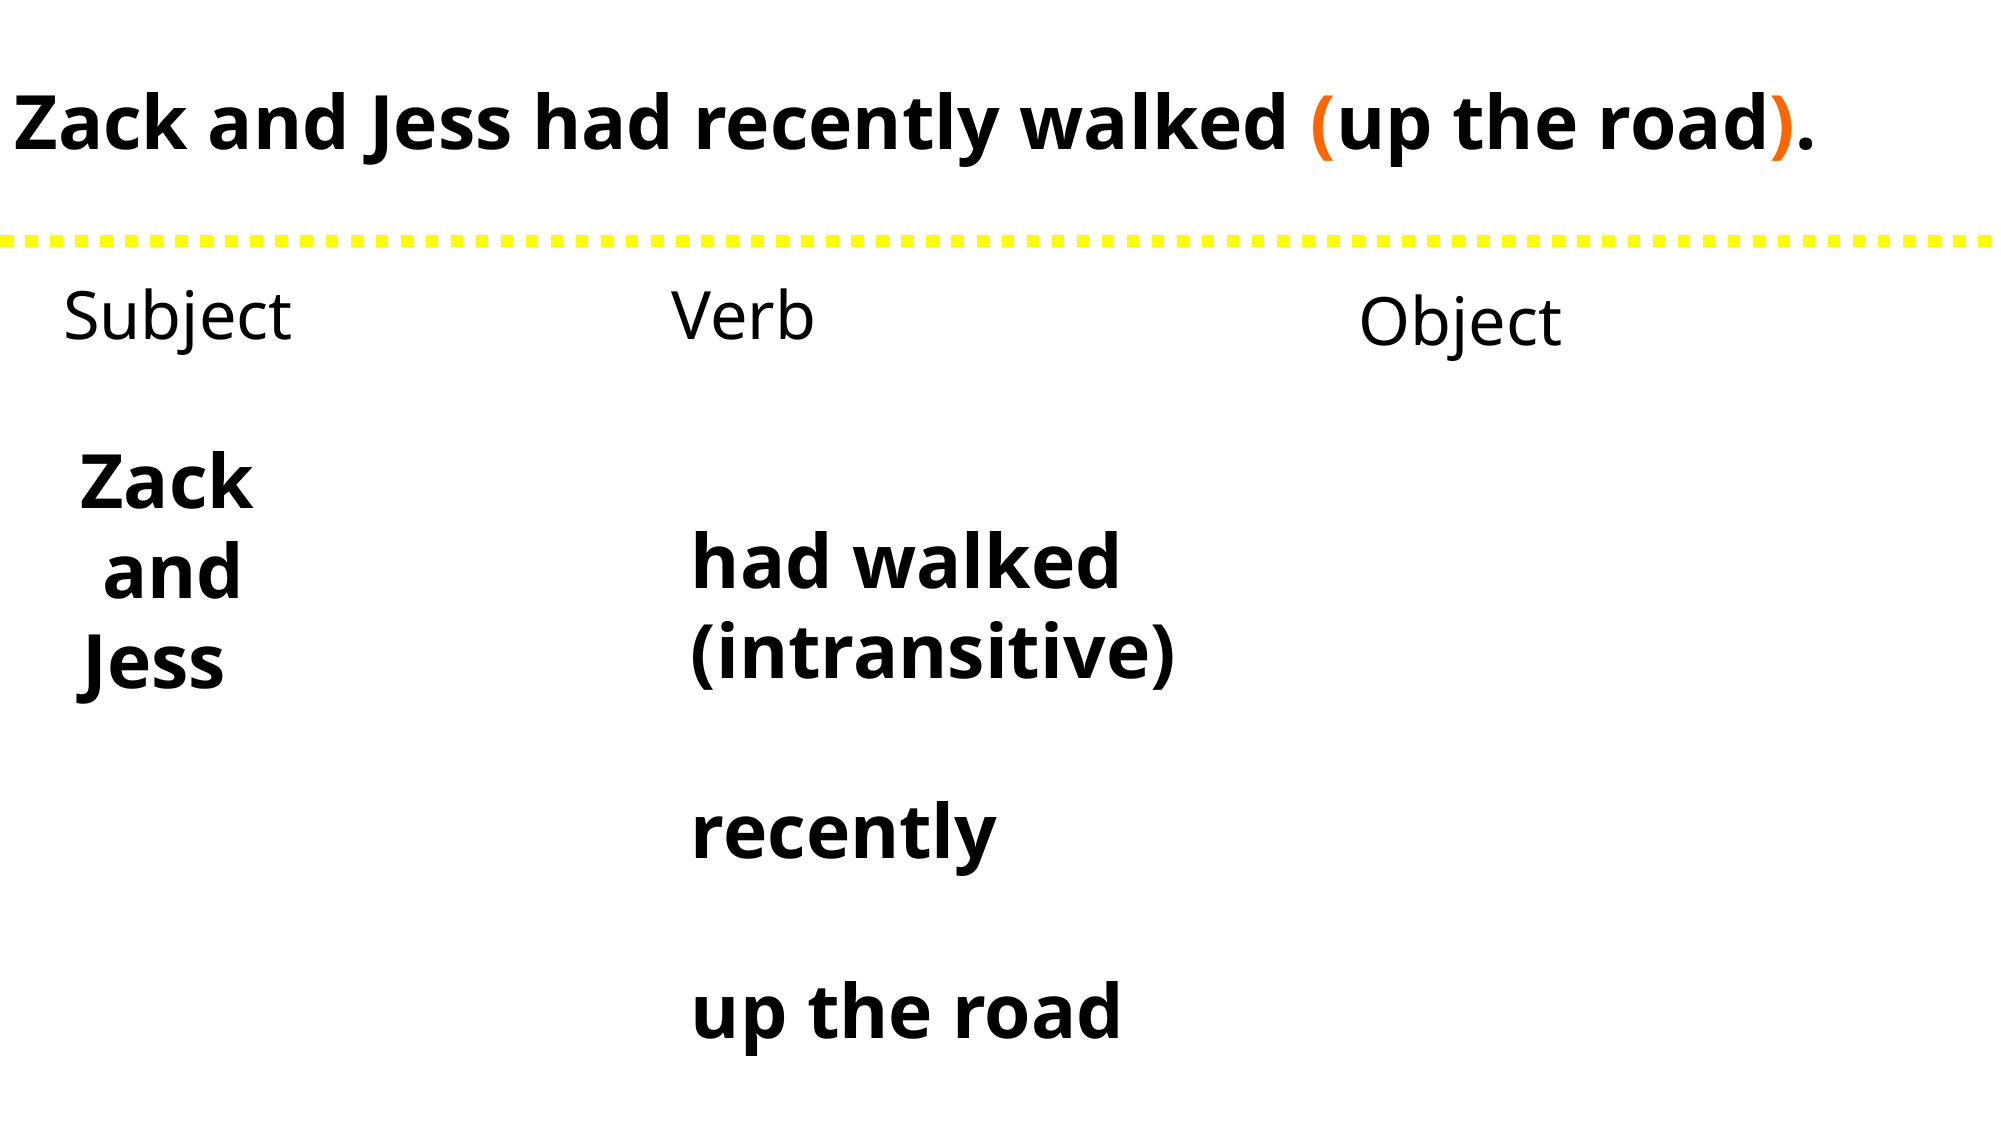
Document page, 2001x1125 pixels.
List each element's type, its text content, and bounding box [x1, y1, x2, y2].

text_box Subject Zack and Jess [48, 265, 656, 981]
text_box Object [1343, 270, 1967, 786]
text_box Zack and Jess had recently walked (up the road). [0, 66, 2000, 172]
text_box Verb had walked (intransitive) recently up the road [656, 265, 1329, 1106]
